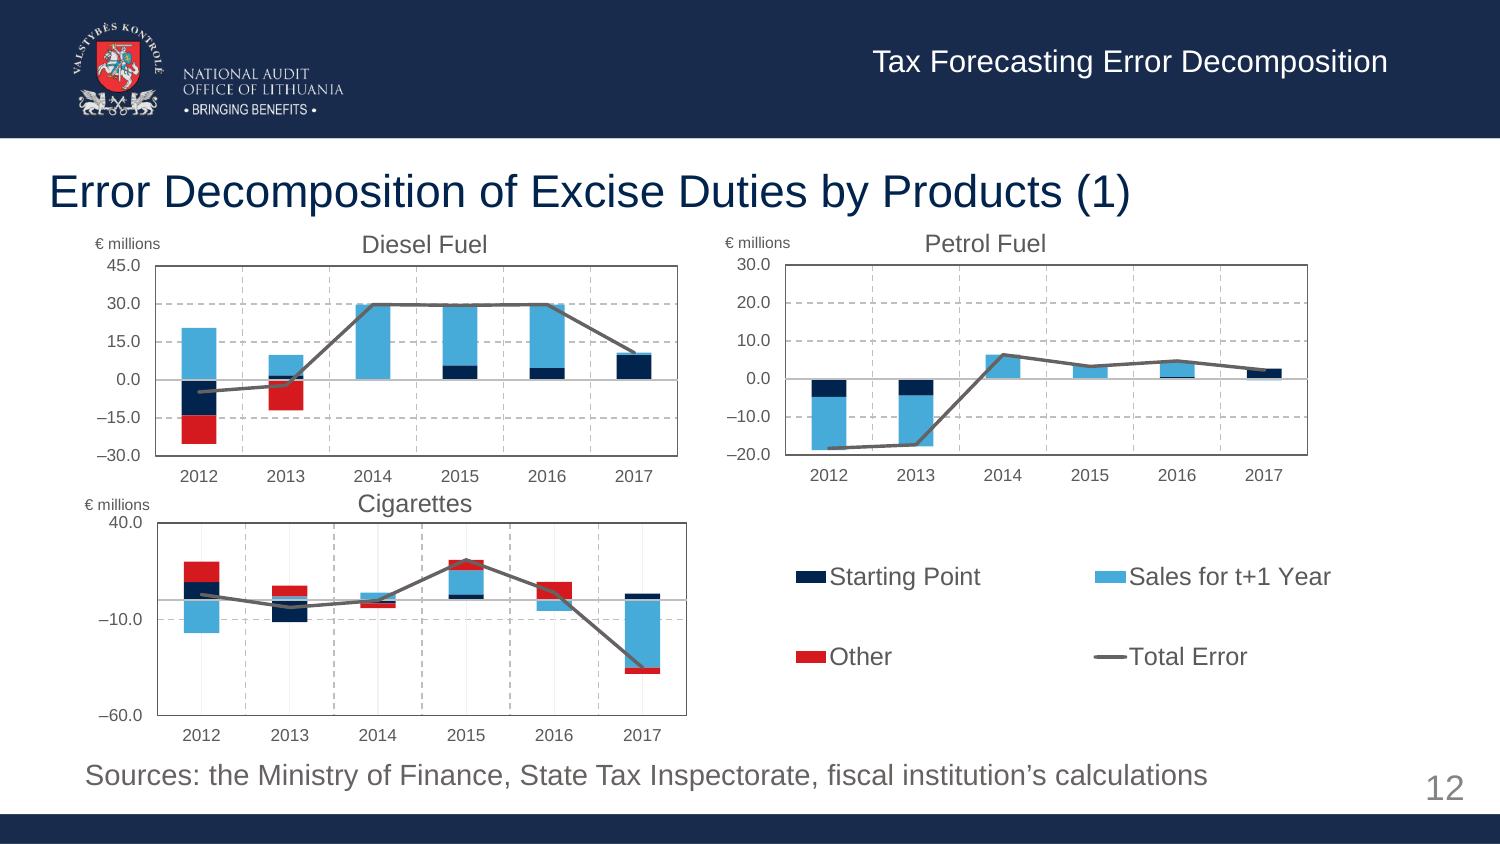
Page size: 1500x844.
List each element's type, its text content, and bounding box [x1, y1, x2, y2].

picture [73, 22, 344, 116]
text_box Tax Forecasting Error Decomposition [857, 38, 1458, 116]
picture [70, 225, 1387, 748]
text_box Sources: the Ministry of Finance, State Tax Inspectorate, fiscal institution’s calculations [70, 748, 1387, 799]
text_box Error Decomposition of Excise Duties by Products (1) [34, 160, 1458, 248]
